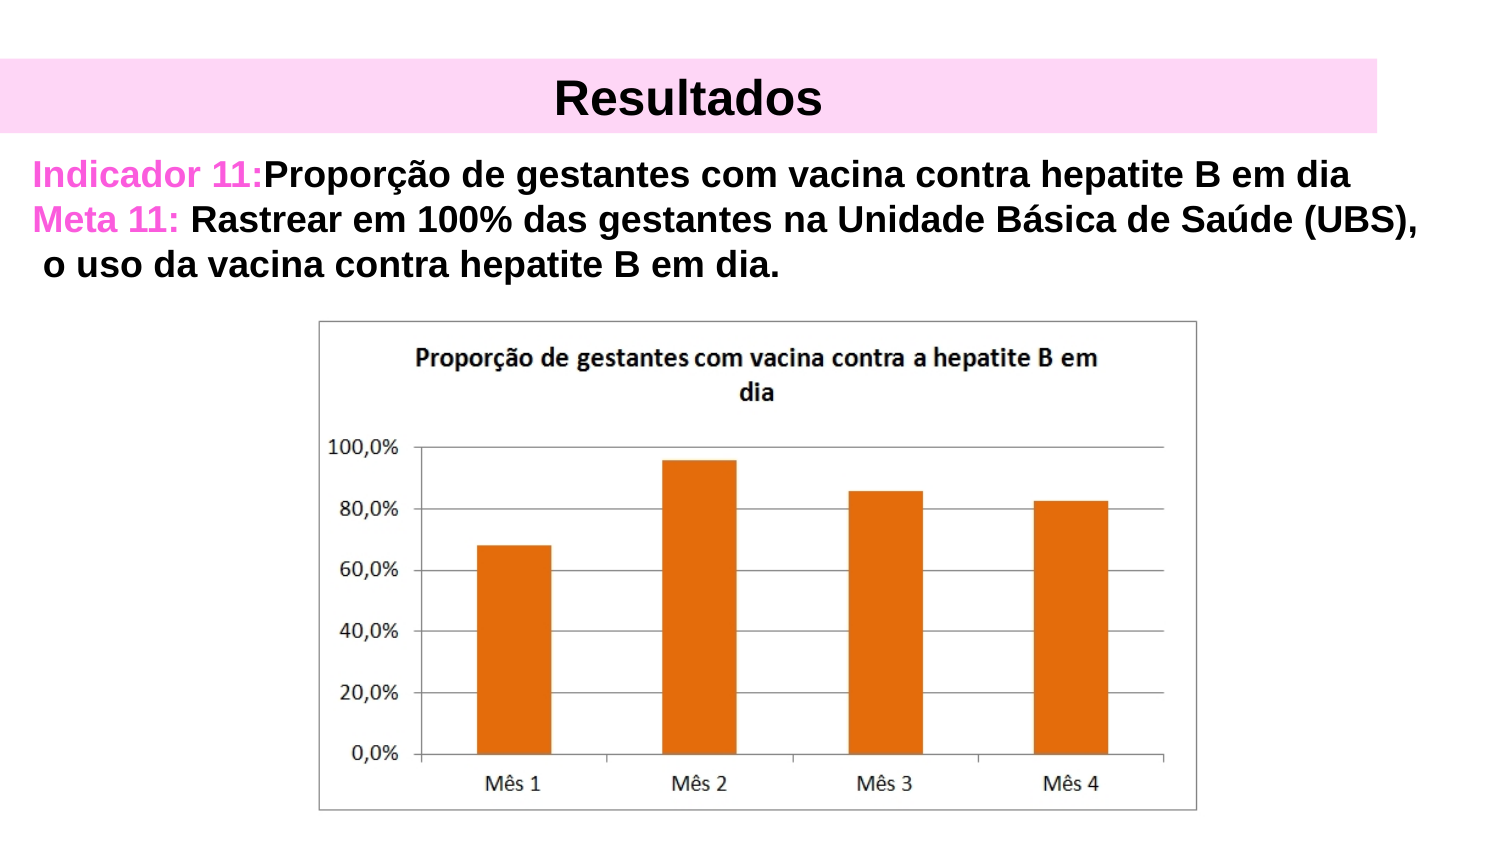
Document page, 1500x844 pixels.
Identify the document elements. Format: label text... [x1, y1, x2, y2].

text_box Resultados [0, 58, 1378, 134]
text_box Indicador 11:Proporção de gestantes com vacina contra hepatite B em dia Meta 11: Rastrear em 100% das gestantes na Unidade Básica de Saúde (UBS), o uso da vacina contra hepatite B em dia. [17, 142, 1434, 293]
picture [309, 316, 1208, 824]
